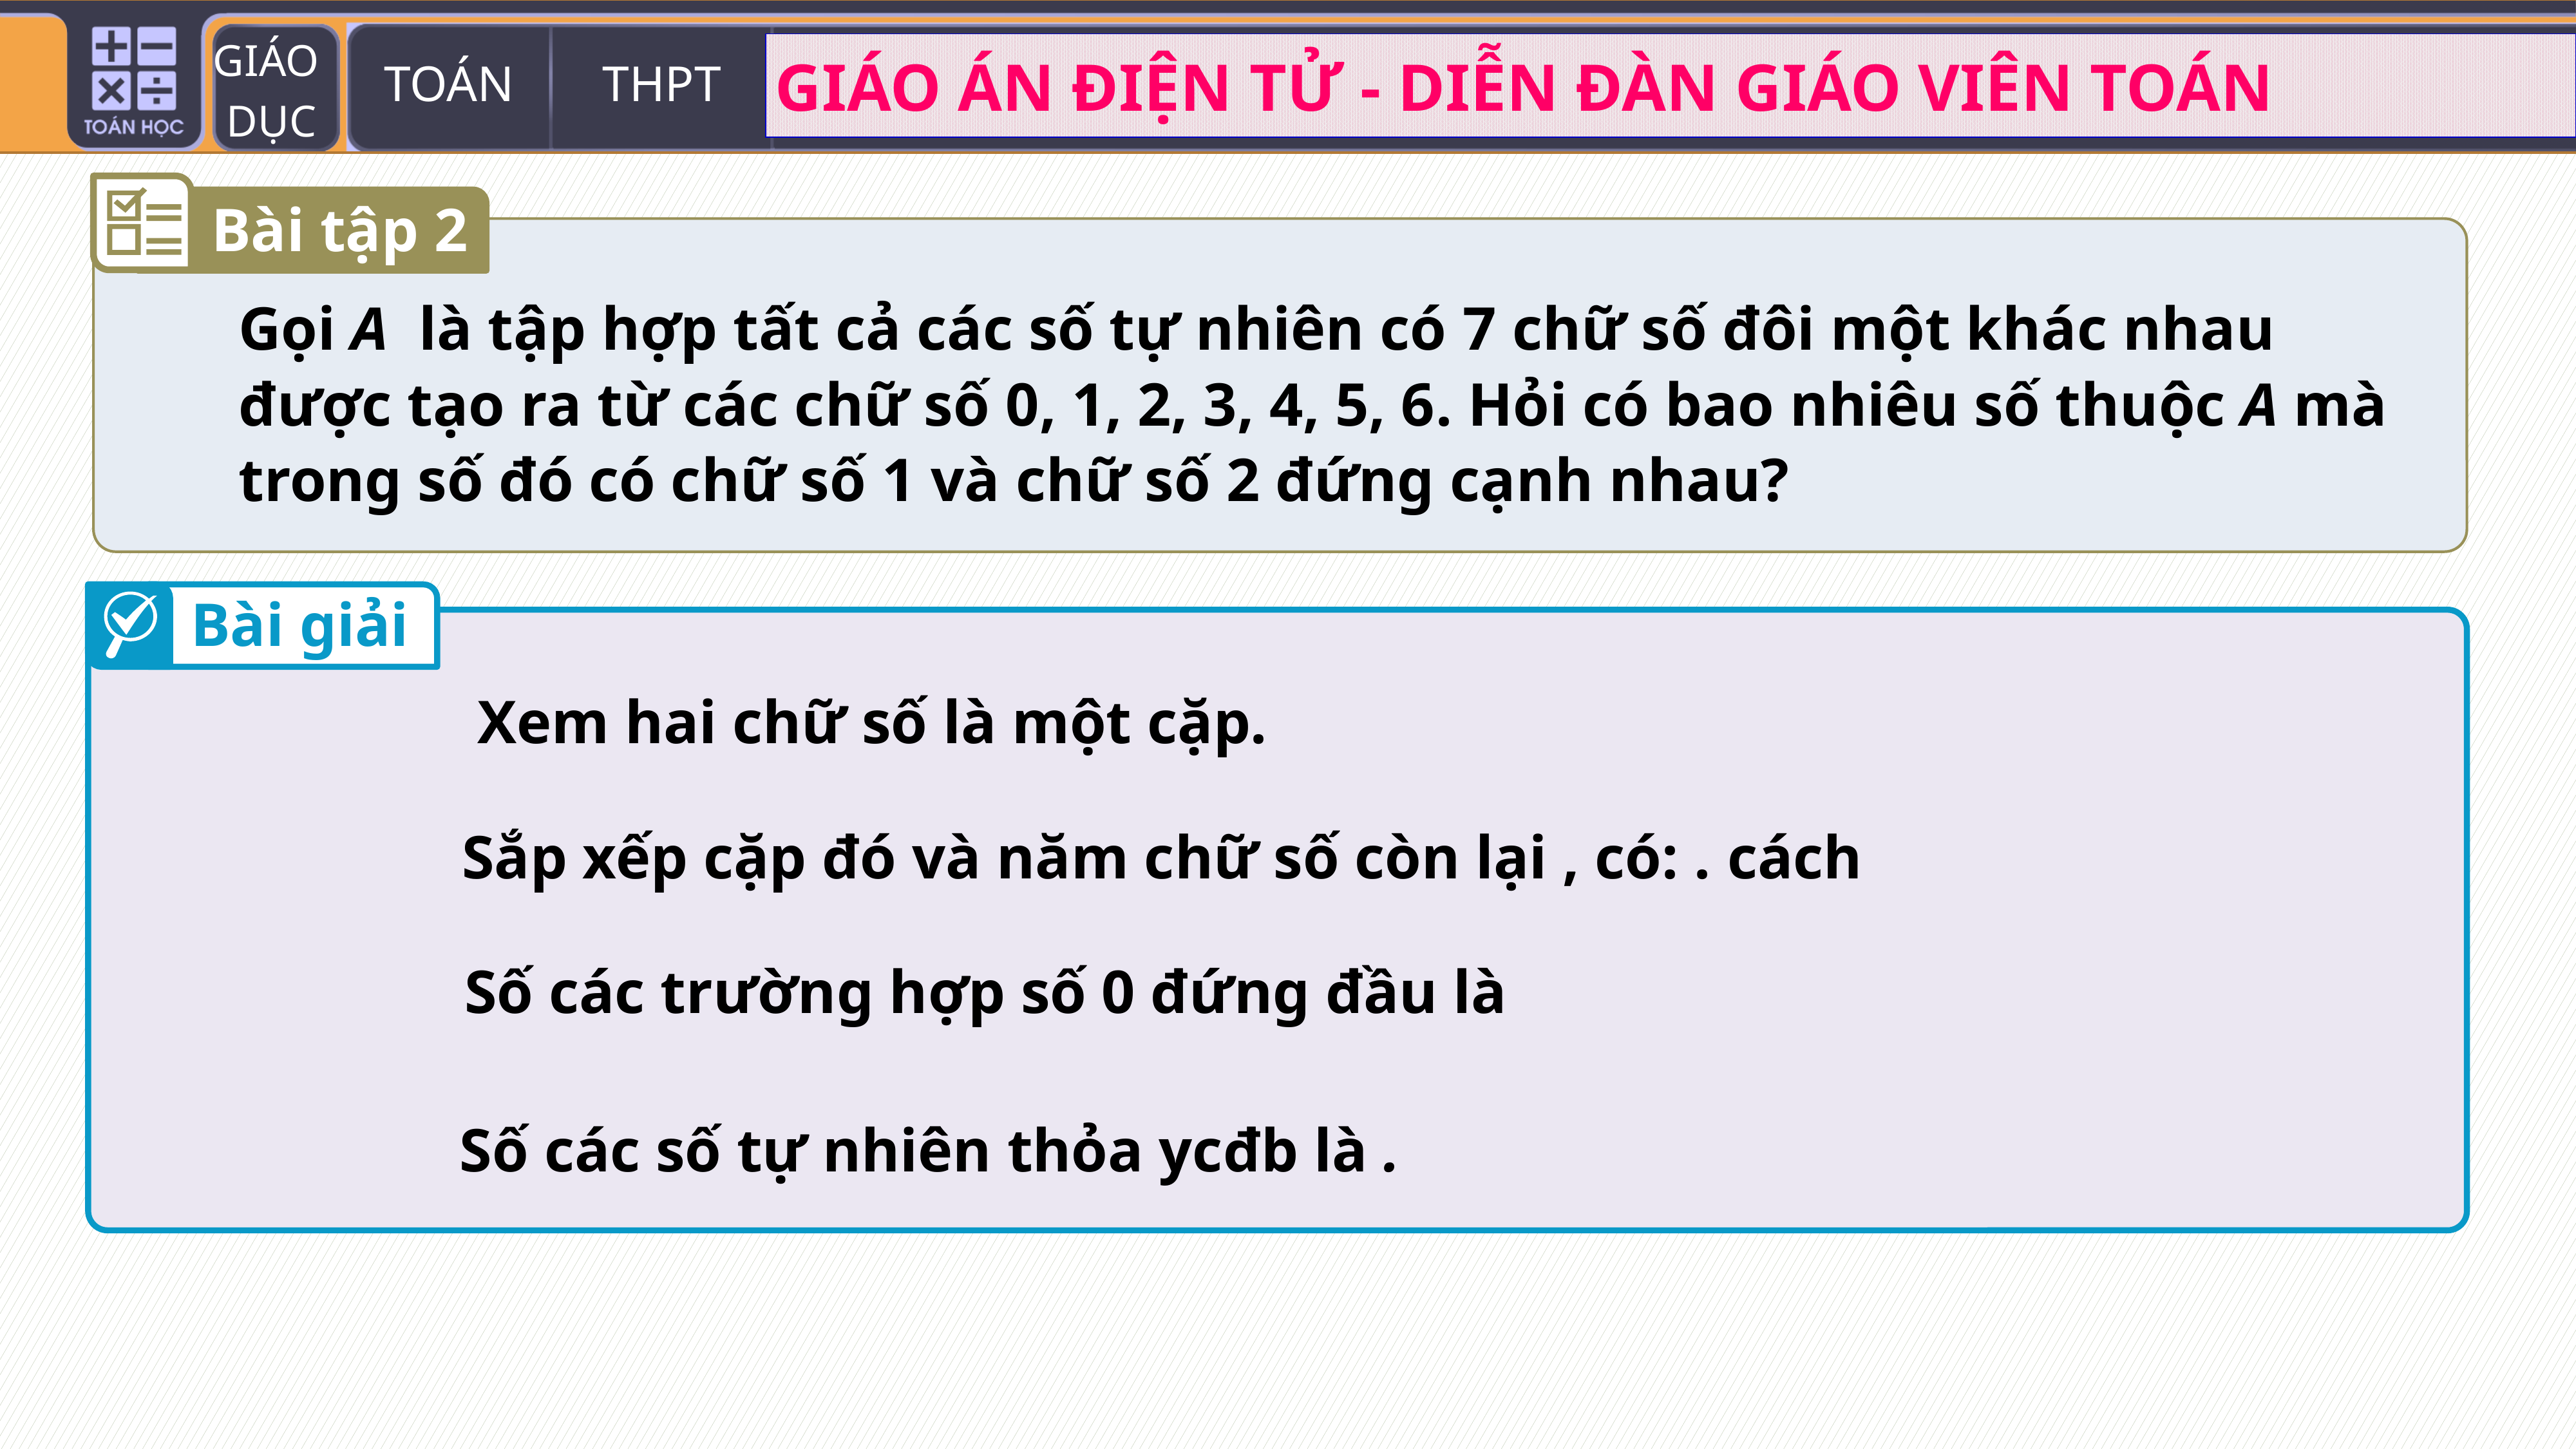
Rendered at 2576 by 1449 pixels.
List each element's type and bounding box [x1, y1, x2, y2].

text_box [88, 582, 2467, 1231]
text_box [93, 175, 2467, 553]
